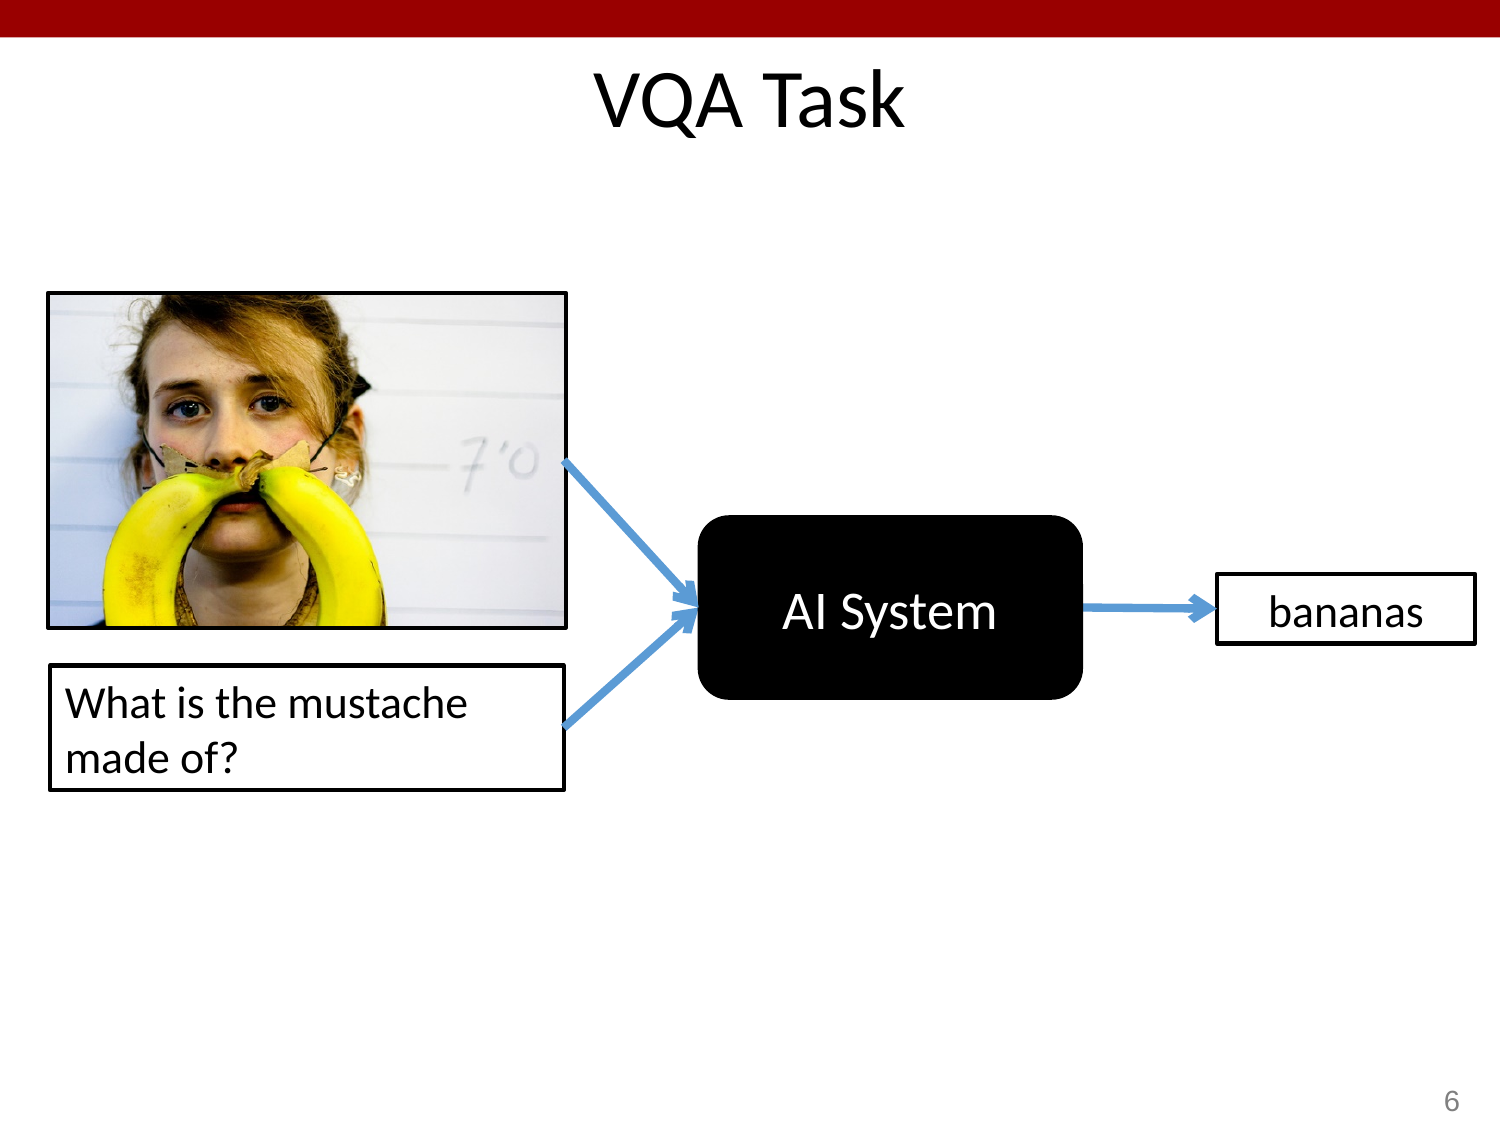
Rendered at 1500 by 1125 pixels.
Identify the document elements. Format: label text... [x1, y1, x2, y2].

text_box What is the mustache made of? [50, 665, 564, 791]
slide_number 6 [1162, 1049, 1476, 1125]
text_box AI System [704, 516, 1083, 699]
text_box bananas [1217, 573, 1475, 644]
title VQA Task [112, 37, 1388, 151]
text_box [563, 459, 699, 608]
picture [49, 294, 564, 626]
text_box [563, 614, 699, 729]
